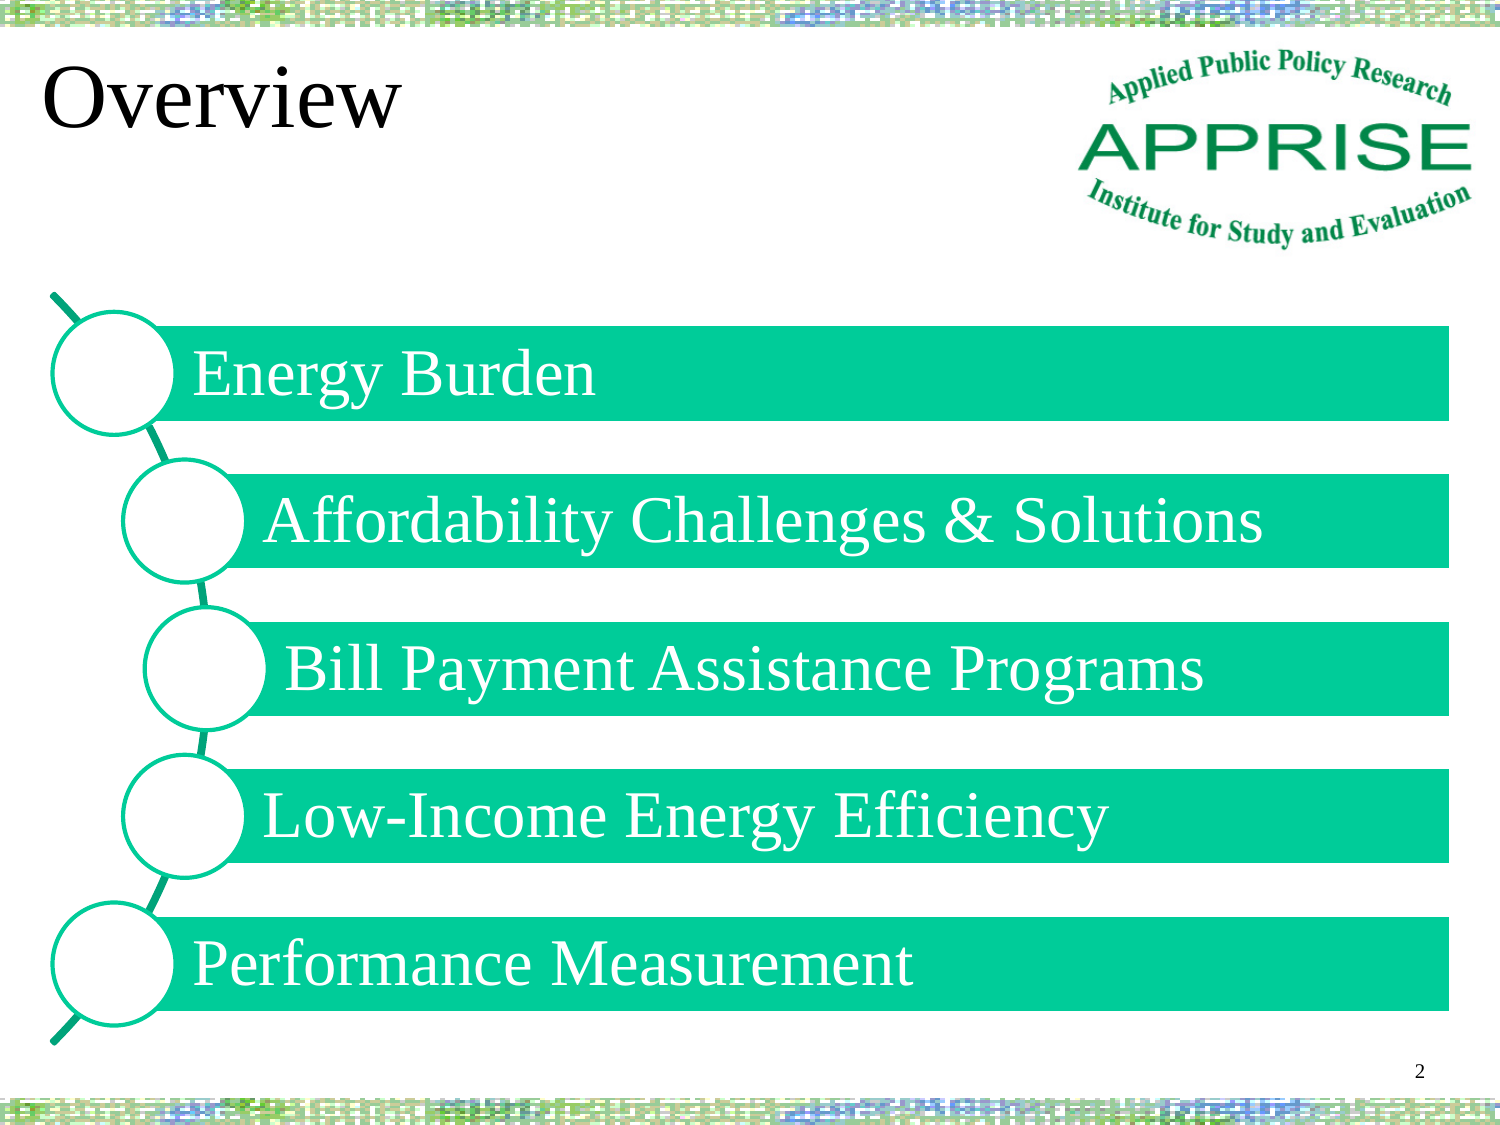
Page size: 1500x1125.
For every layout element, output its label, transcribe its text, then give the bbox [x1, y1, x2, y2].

picture [0, 1098, 1500, 1125]
title Overview [26, 36, 1044, 185]
text_box 2 [1399, 1070, 1463, 1090]
picture [0, 0, 1500, 276]
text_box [39, 274, 1463, 1063]
